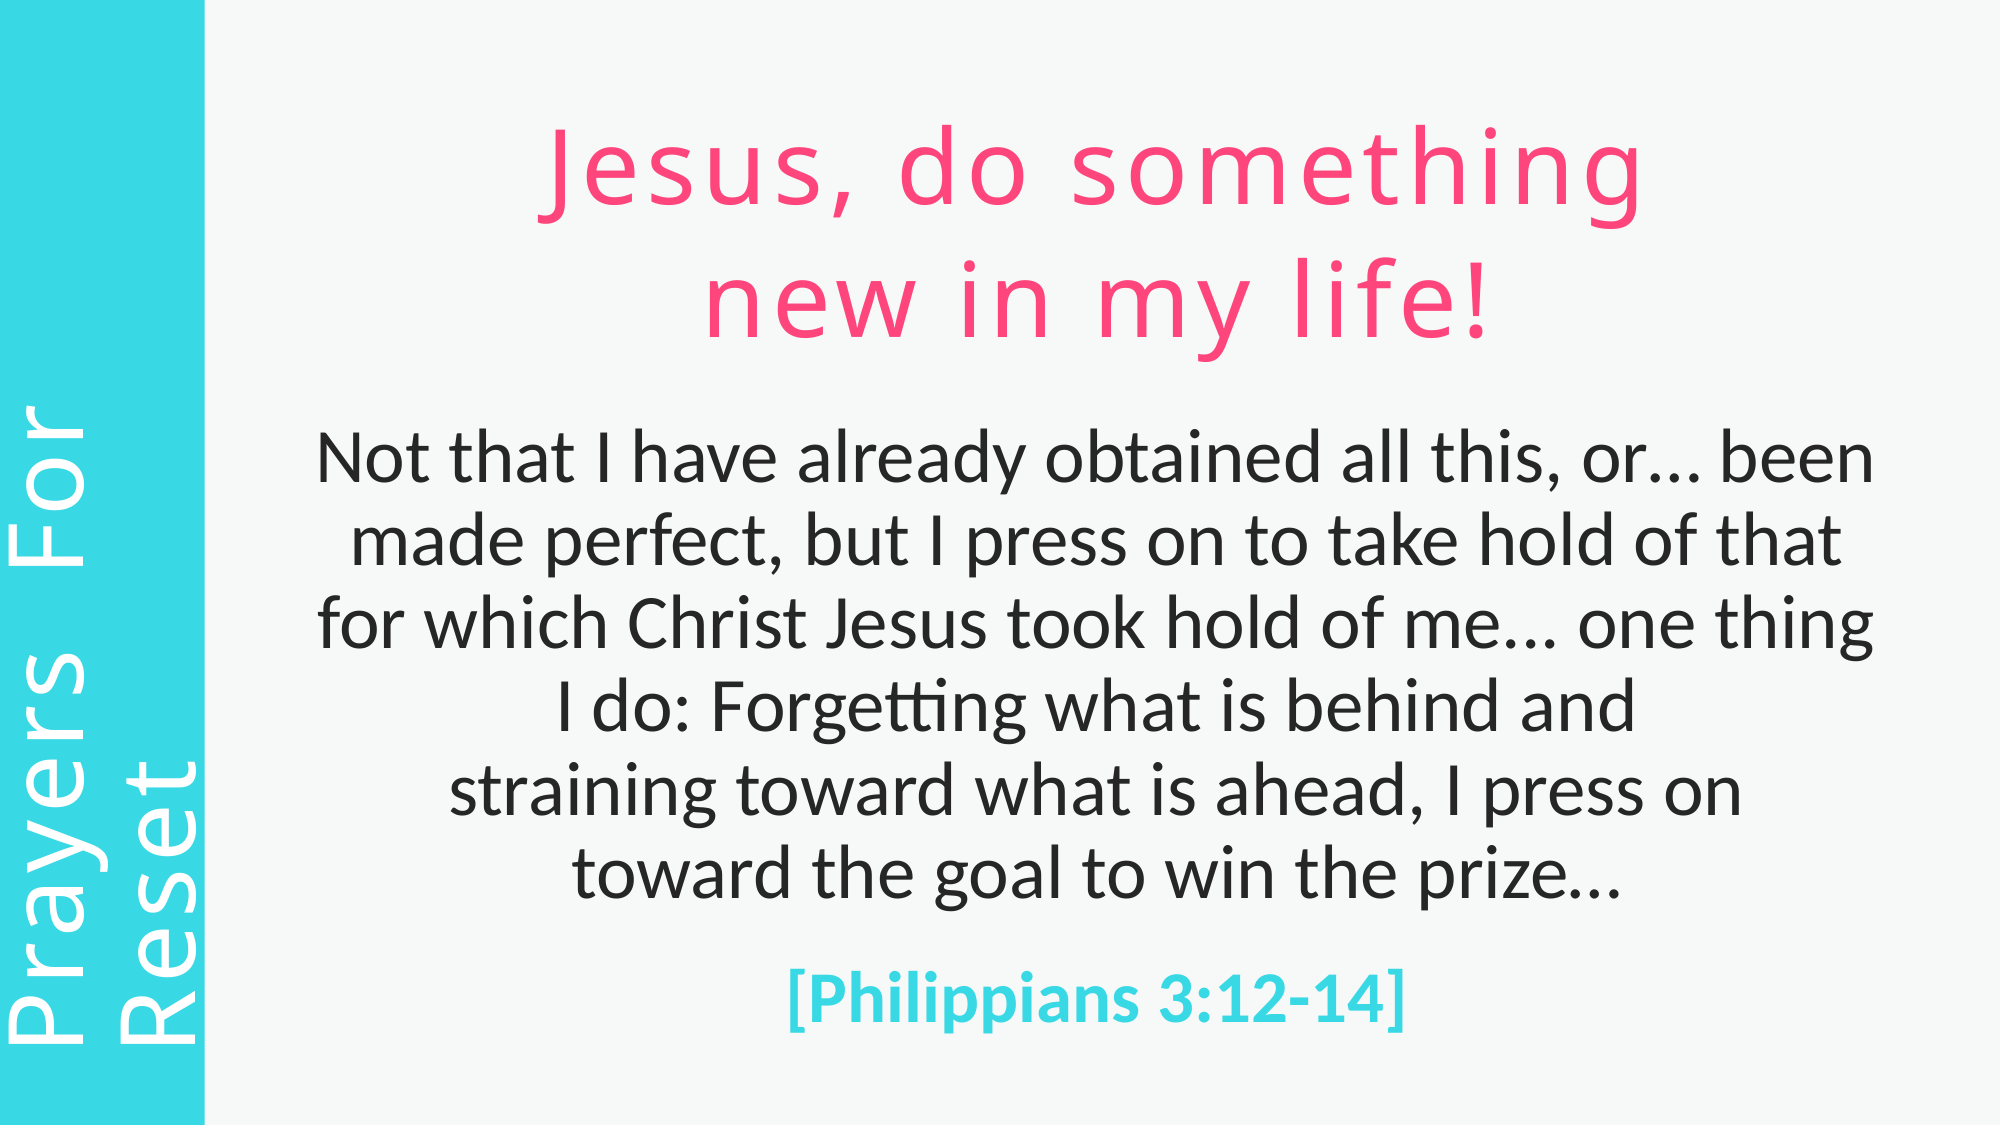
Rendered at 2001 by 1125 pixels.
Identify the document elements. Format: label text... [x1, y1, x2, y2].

list Jesus, do something new in my life! [300, 159, 1895, 316]
list Not that I have already obtained all this, or… been made perfect, but I press on to take hold of that for which Christ Jesus took hold of me... one thing I do: Forgetting what is behind and straining toward what is ahead, I press on toward the goal to win the prize… [Philippians 3:12-14] [300, 408, 1895, 988]
text_box [0, 0, 206, 1125]
text_box Prayers For Reset [27, 37, 184, 1070]
picture [206, 0, 2000, 1125]
